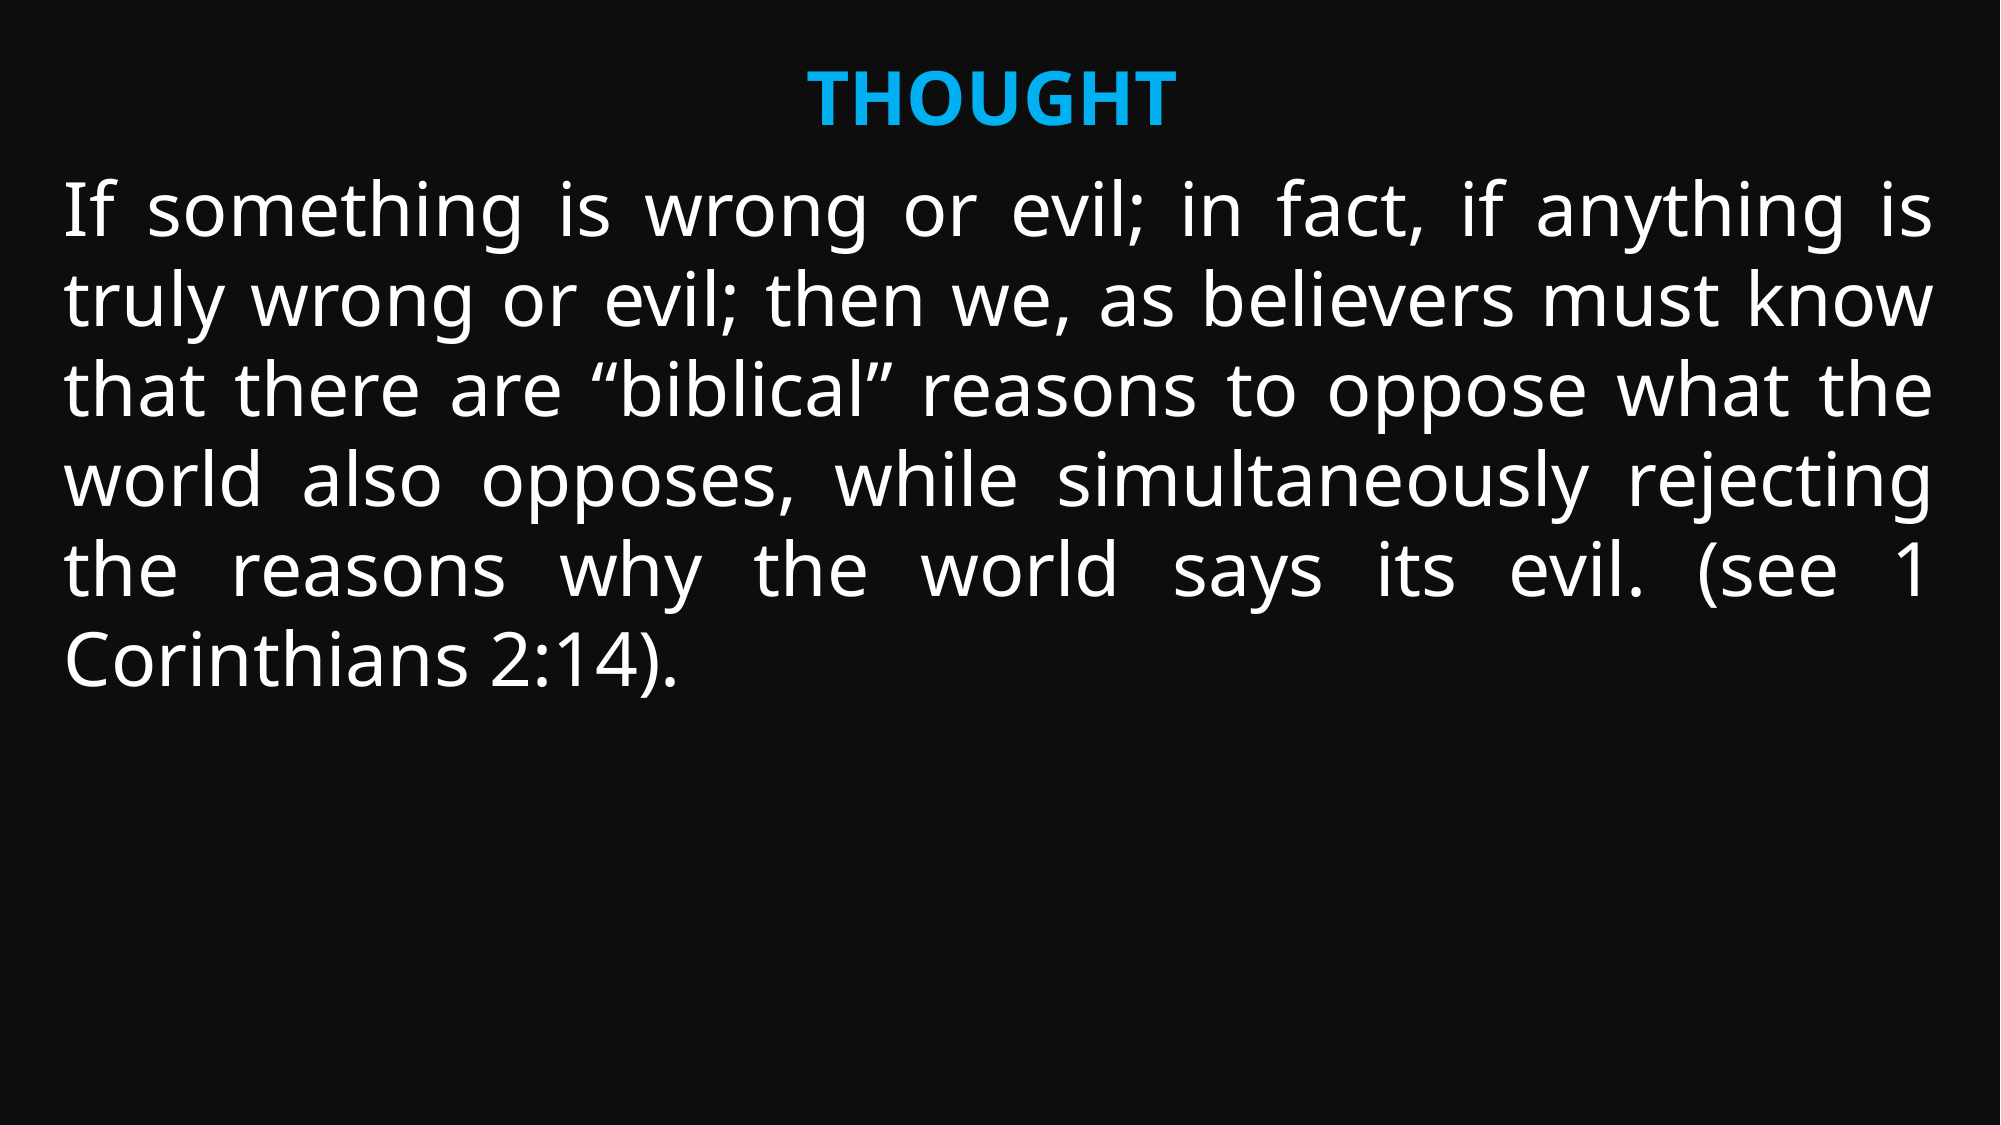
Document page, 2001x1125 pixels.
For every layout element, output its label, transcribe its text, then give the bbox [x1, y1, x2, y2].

subtitle Thought [34, 42, 1951, 184]
text_box If something is wrong or evil; in fact, if anything is truly wrong or evil; then we, as believers must know that there are “biblical” reasons to oppose what the world also opposes, while simultaneously rejecting the reasons why the world says its evil. (see 1 Corinthians 2:14). [49, 154, 1951, 709]
